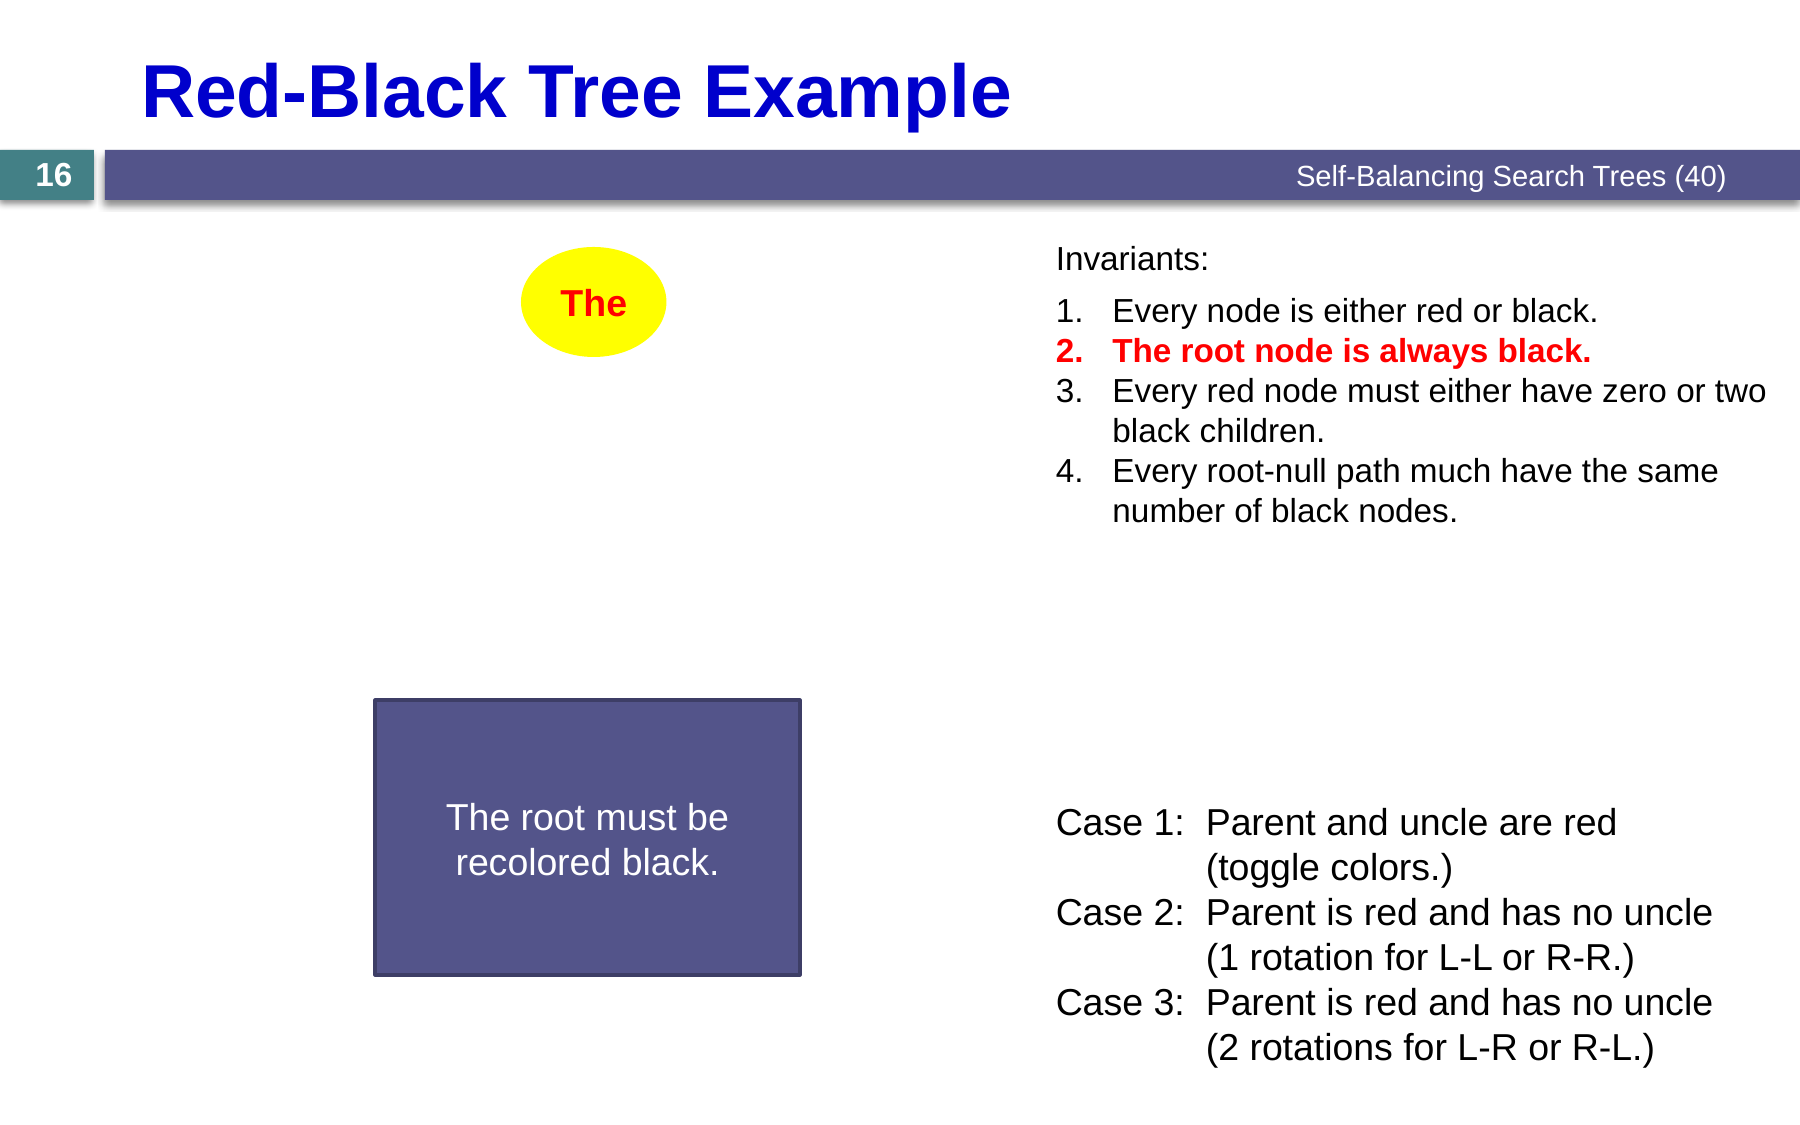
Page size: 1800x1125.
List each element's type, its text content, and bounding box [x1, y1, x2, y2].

footer Self-Balancing Search Trees (40) [675, 149, 1743, 202]
text_box Case 1: Parent and uncle are red (toggle colors.) Case 2: Parent is red and has no uncle (1 rotation for L-L or R-R.) Case 3: Parent is red and has no uncle (2 rotations for L-R or R-L.) [1041, 790, 1784, 1076]
text_box Invariants: Every node is either red or black. The root node is always black. Every red node must either have zero or two black children. Every root-null path much have the same number of black nodes. [1041, 229, 1784, 537]
text_box The root must be recolored black. [373, 698, 802, 977]
slide_number 16 [0, 150, 108, 196]
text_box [487, 246, 701, 358]
title Red-Black Tree Example [105, 27, 1743, 149]
